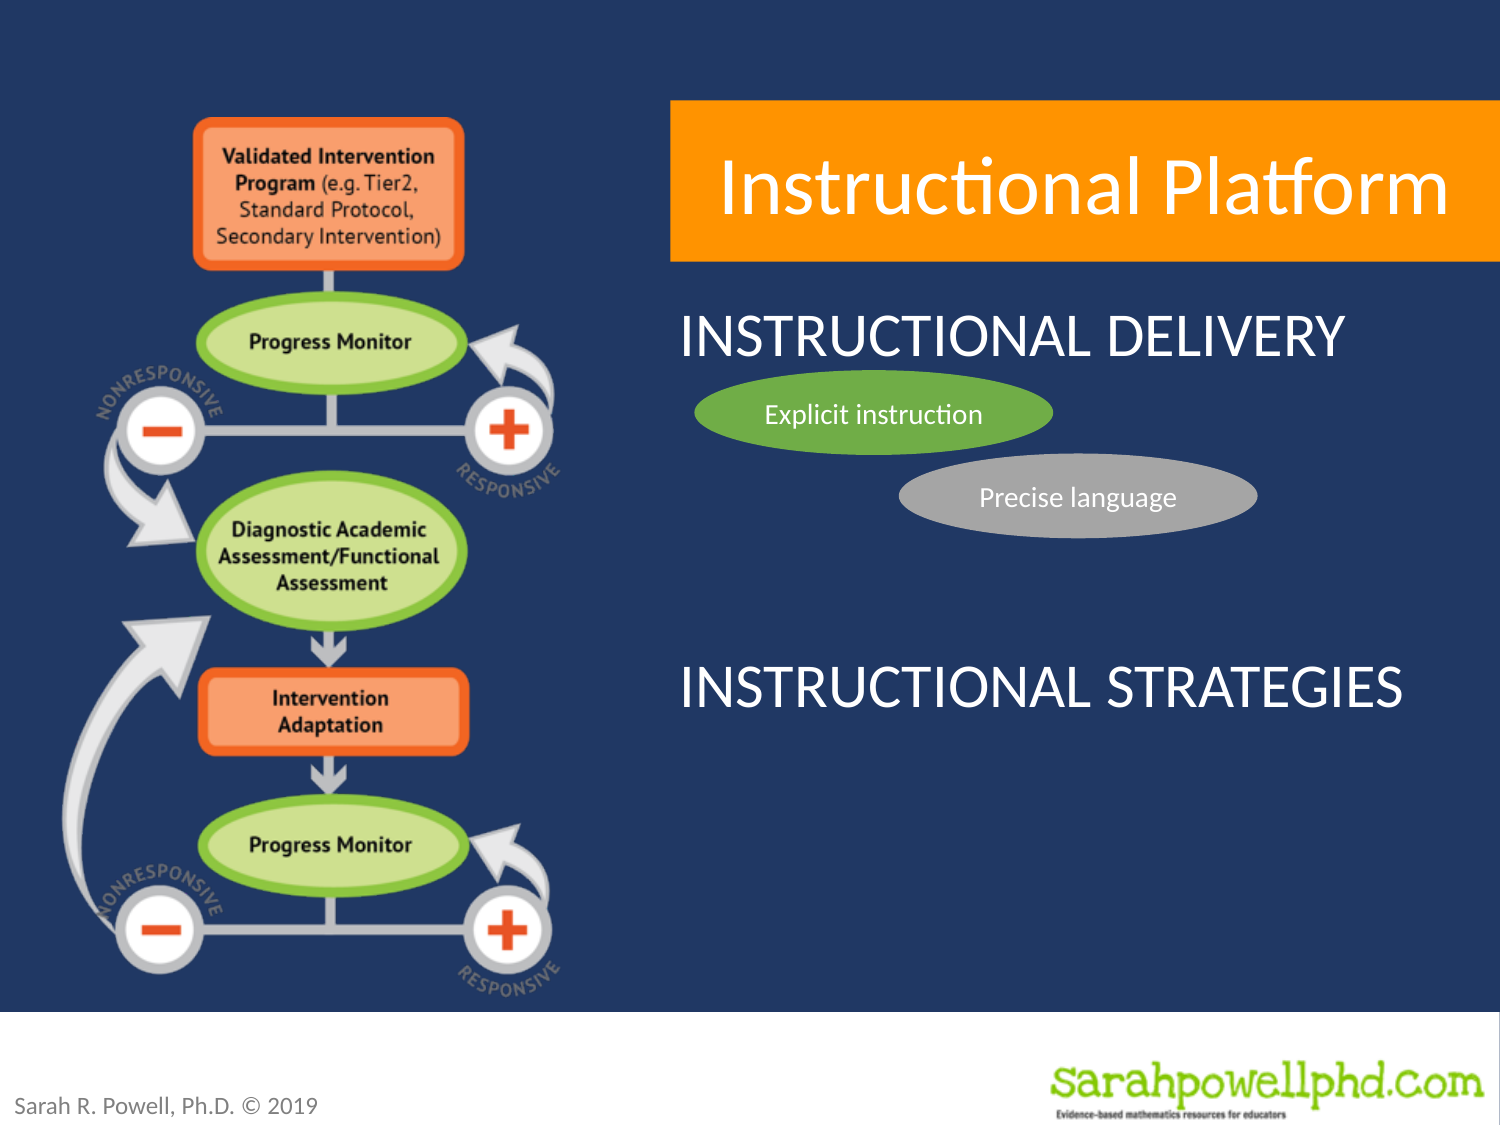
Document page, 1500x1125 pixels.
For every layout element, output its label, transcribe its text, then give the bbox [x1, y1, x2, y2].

text_box Precise language [897, 452, 1259, 540]
text_box Explicit instruction [693, 369, 1055, 456]
picture [61, 117, 568, 1010]
text_box INSTRUCTIONAL DELIVERY [664, 286, 1363, 377]
text_box INSTRUCTIONAL STRATEGIES [664, 638, 1420, 728]
picture [1032, 1051, 1499, 1125]
text_box Instructional Platform [669, 99, 1500, 263]
